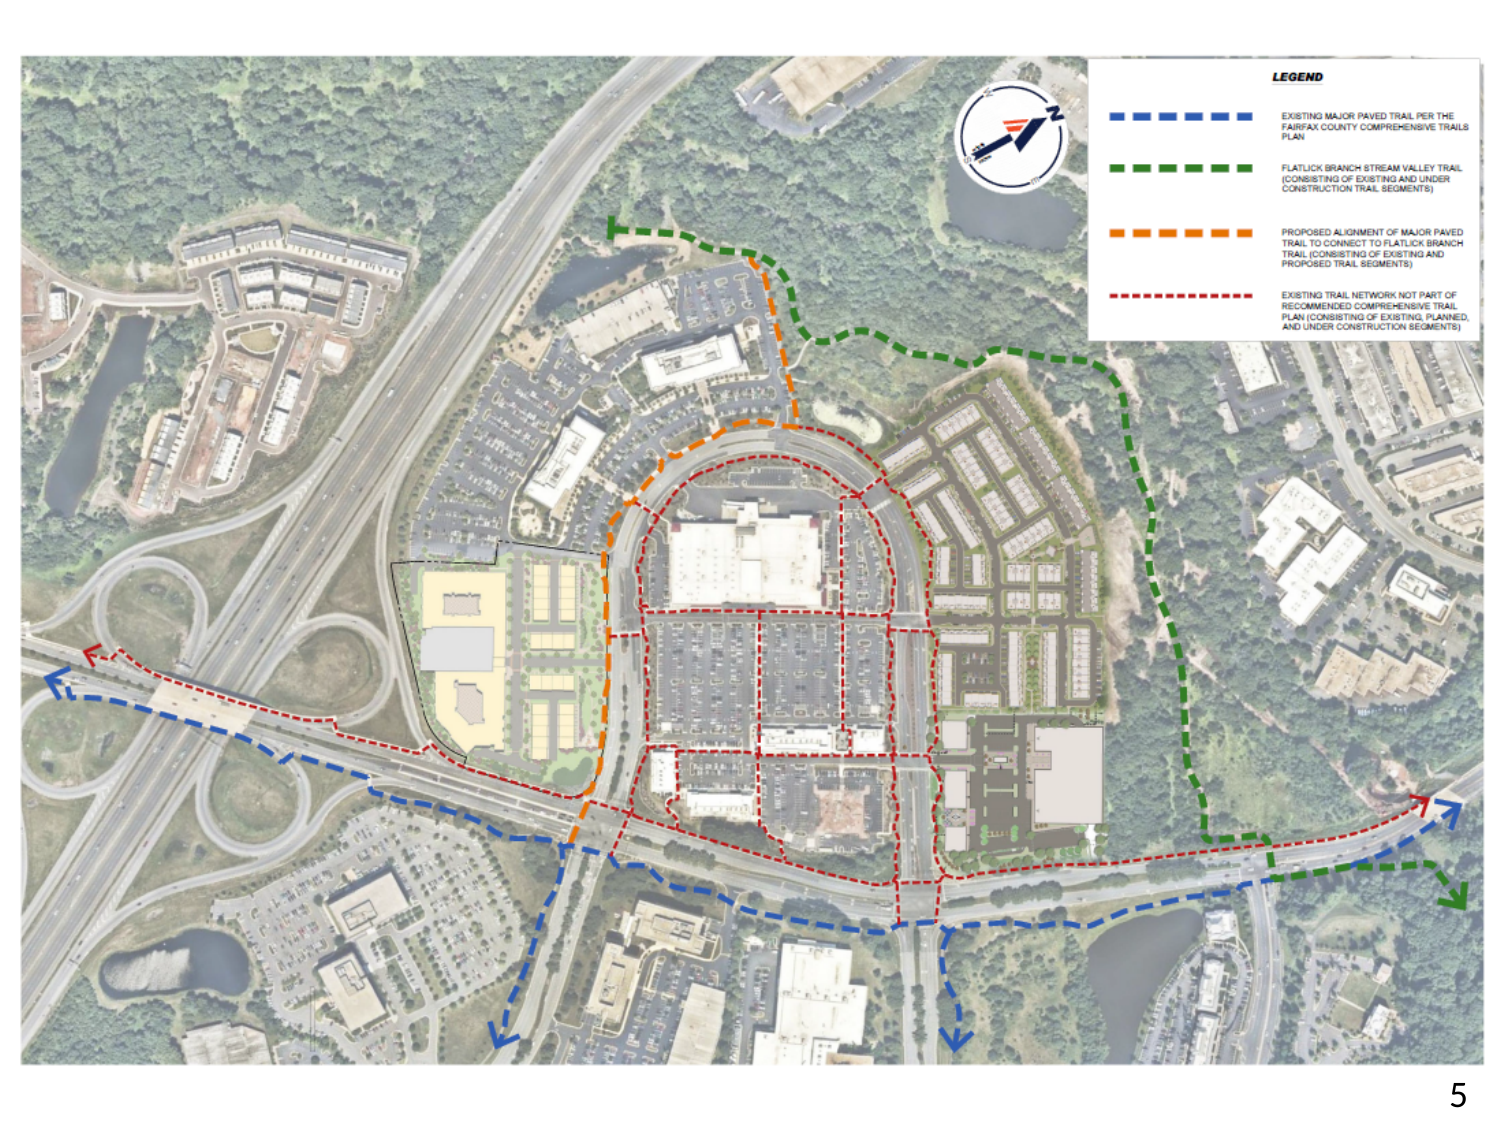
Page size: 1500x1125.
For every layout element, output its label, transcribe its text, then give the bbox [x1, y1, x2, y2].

picture [0, 36, 1500, 1082]
text_box 5 [1434, 1082, 1500, 1123]
